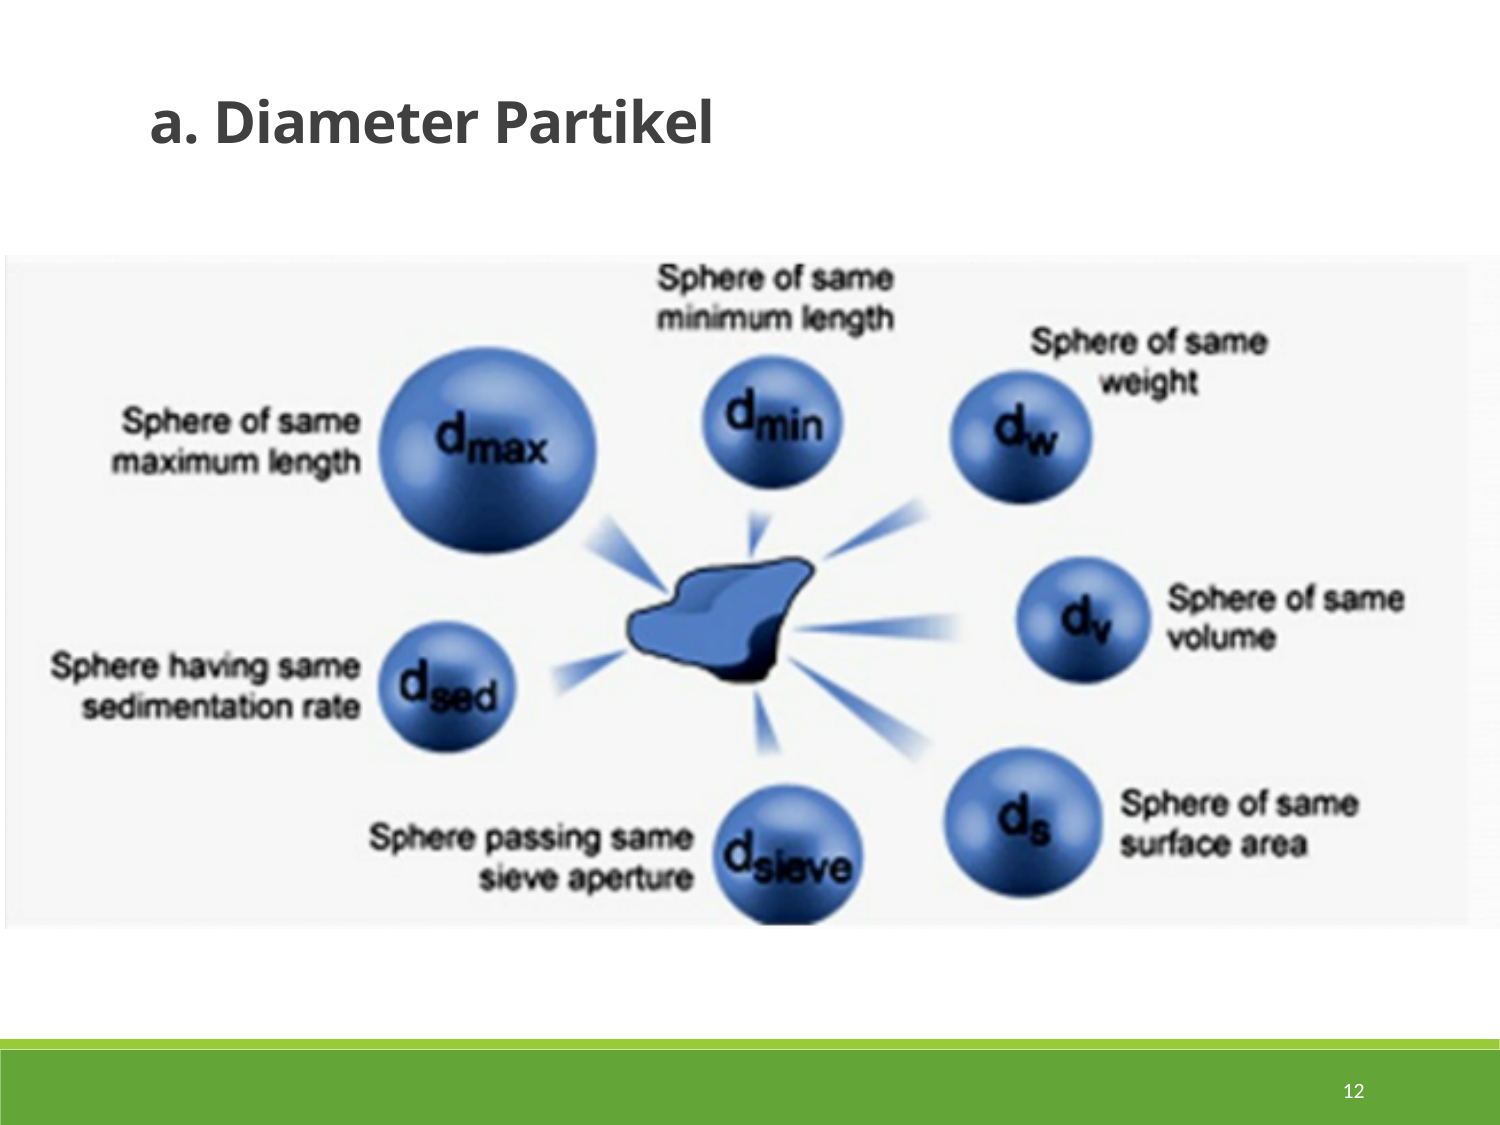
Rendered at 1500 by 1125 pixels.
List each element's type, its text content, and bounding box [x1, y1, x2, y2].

text_box a. Diameter Partikel [135, 88, 1373, 251]
slide_number 12 [1218, 1059, 1380, 1120]
picture [0, 254, 1500, 930]
